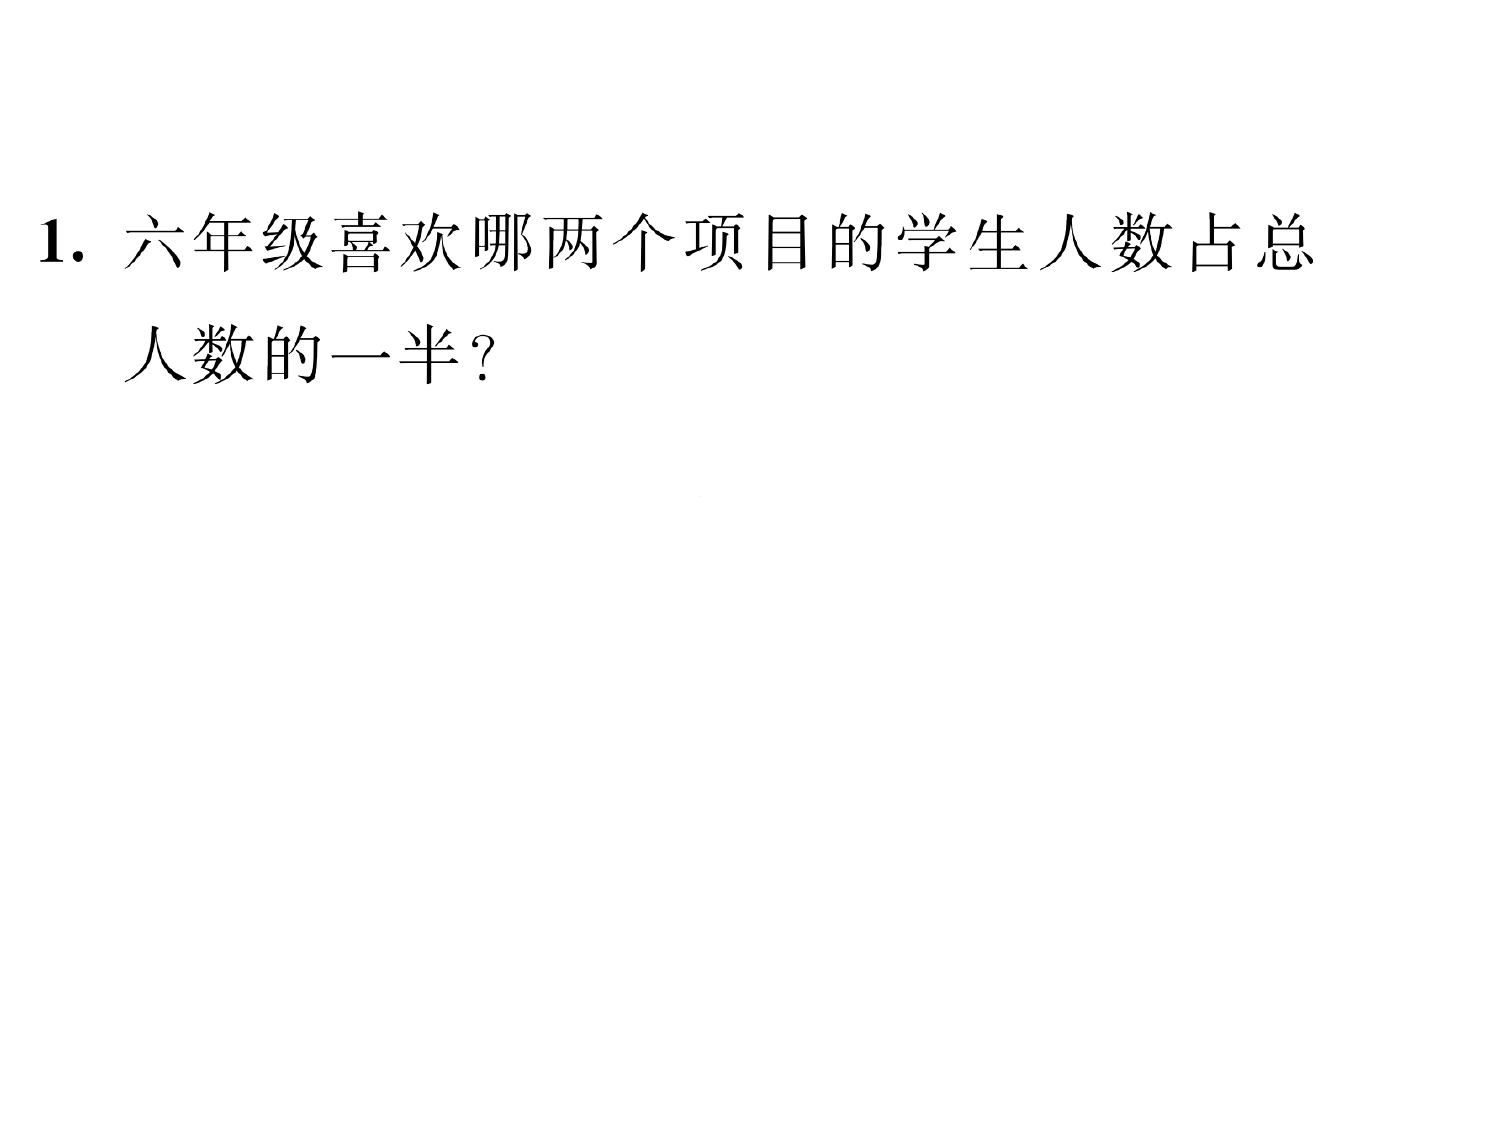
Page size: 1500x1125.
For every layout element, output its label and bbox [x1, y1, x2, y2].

picture [35, 177, 1453, 736]
